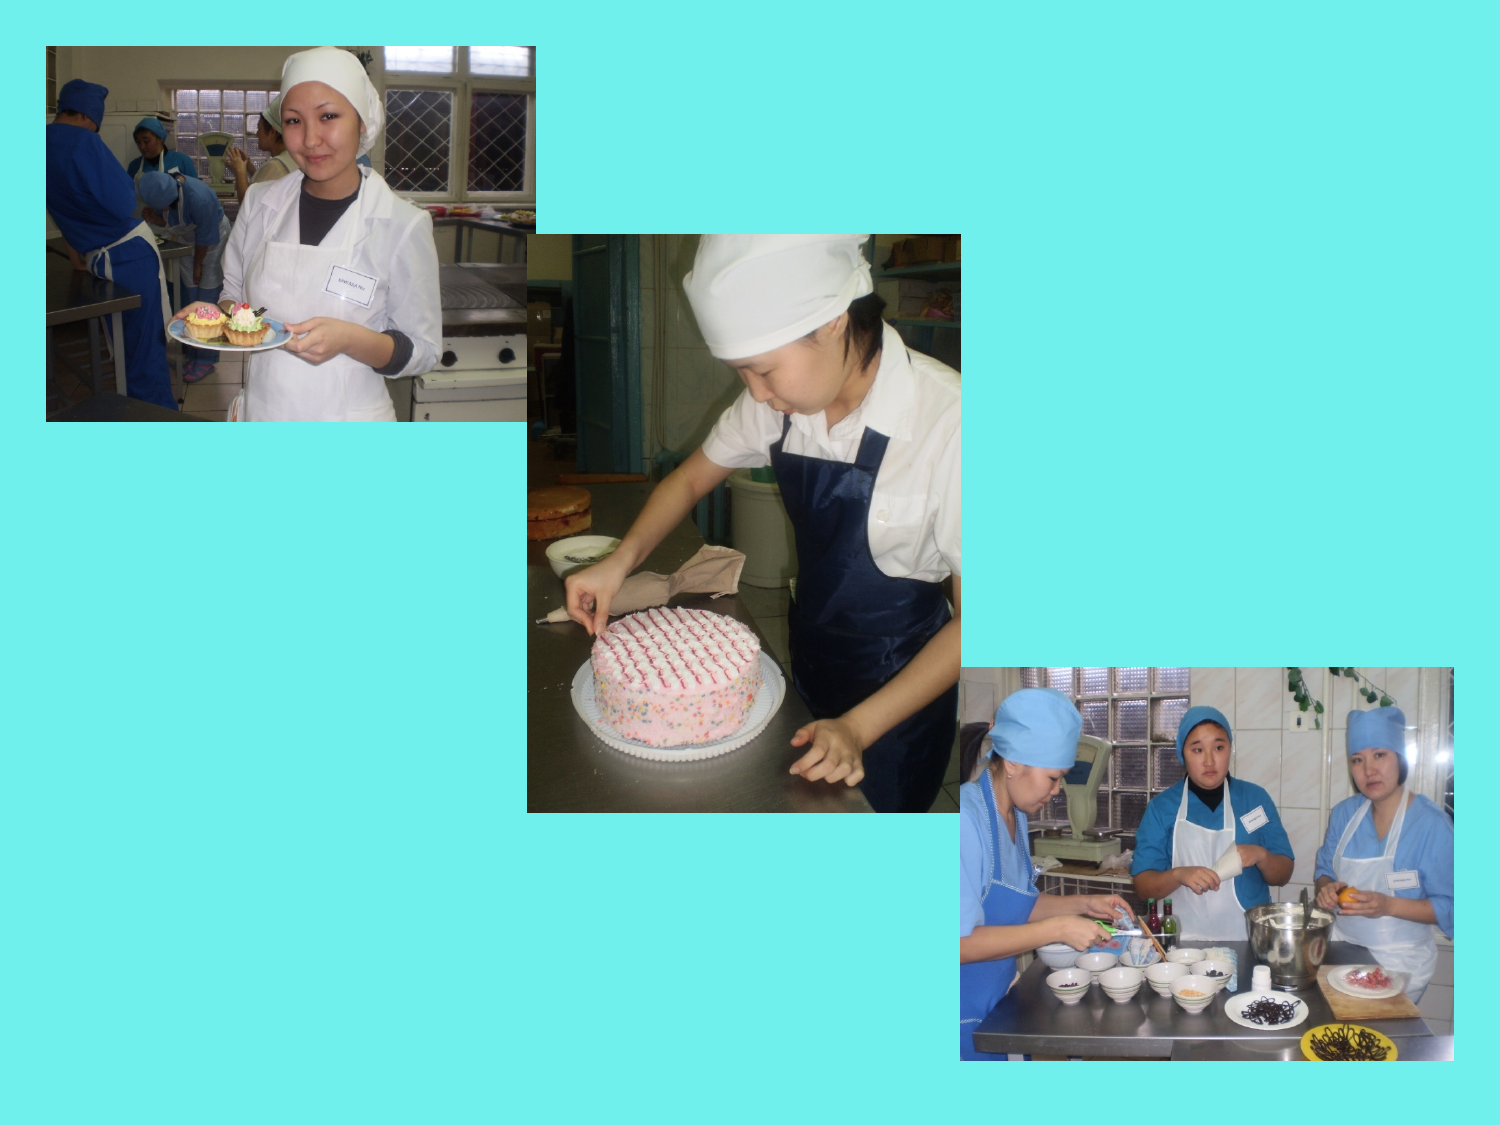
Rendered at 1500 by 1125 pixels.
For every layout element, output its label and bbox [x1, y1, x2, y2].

picture [46, 46, 1454, 1061]
